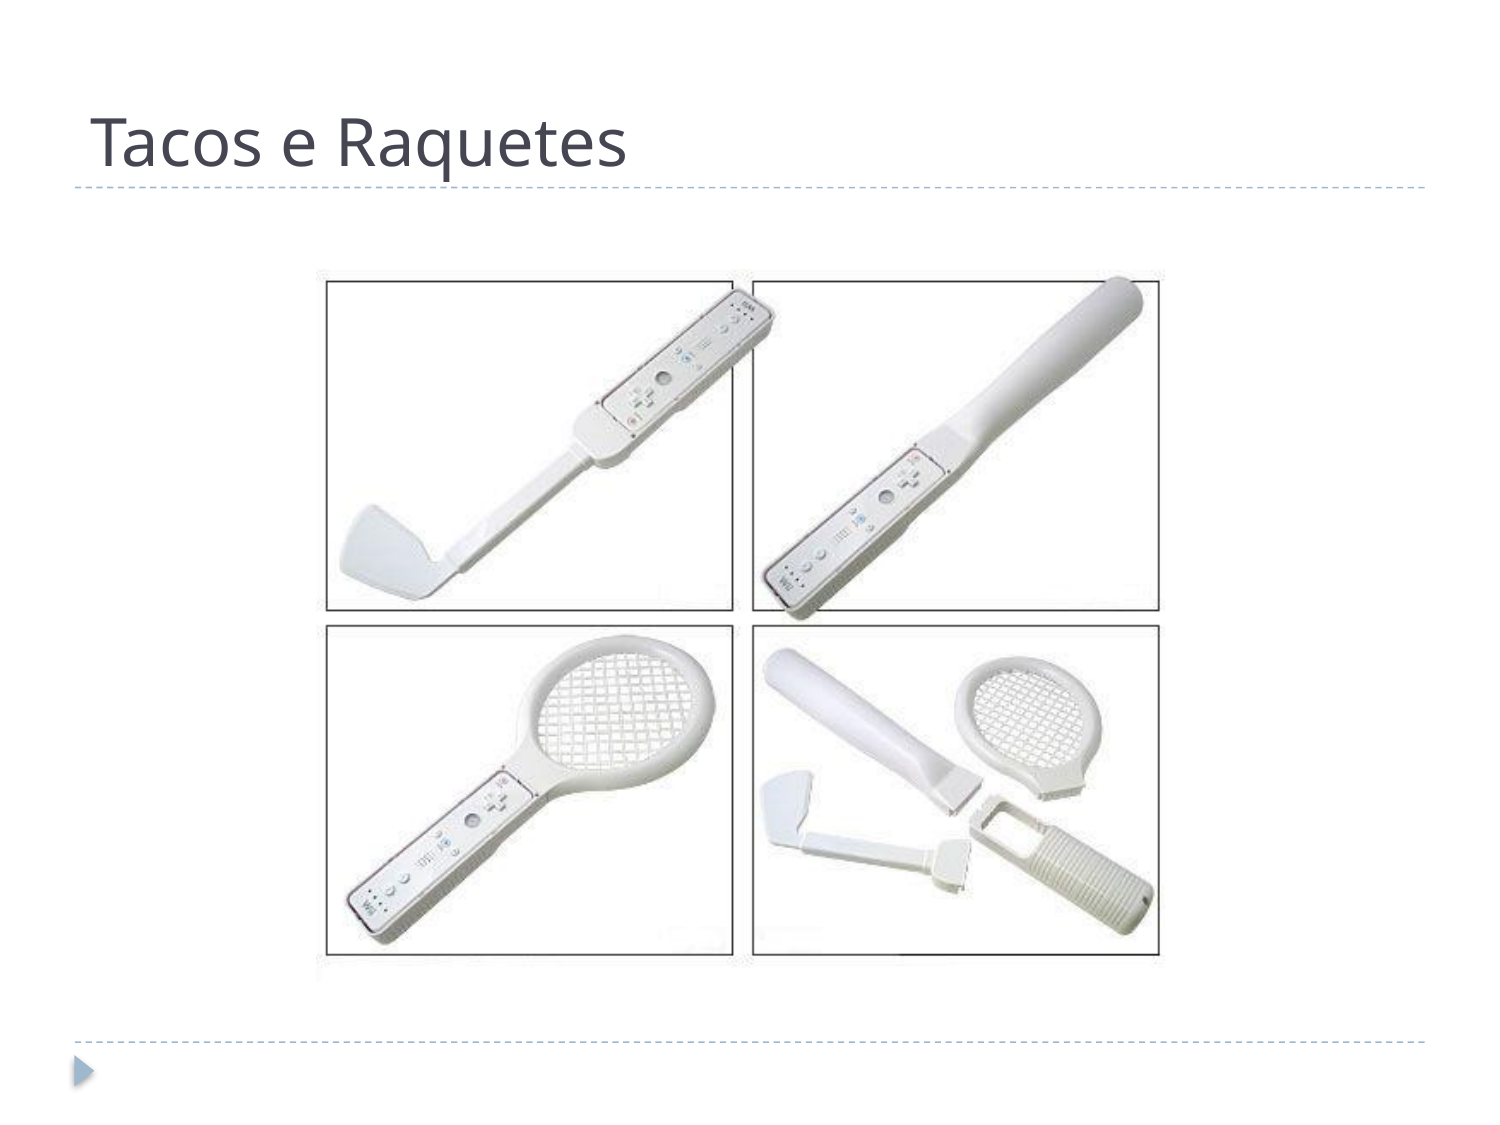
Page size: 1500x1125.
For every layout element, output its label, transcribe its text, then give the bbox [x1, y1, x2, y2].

picture [316, 269, 1173, 992]
title Tacos e Raquetes [74, 24, 1426, 188]
